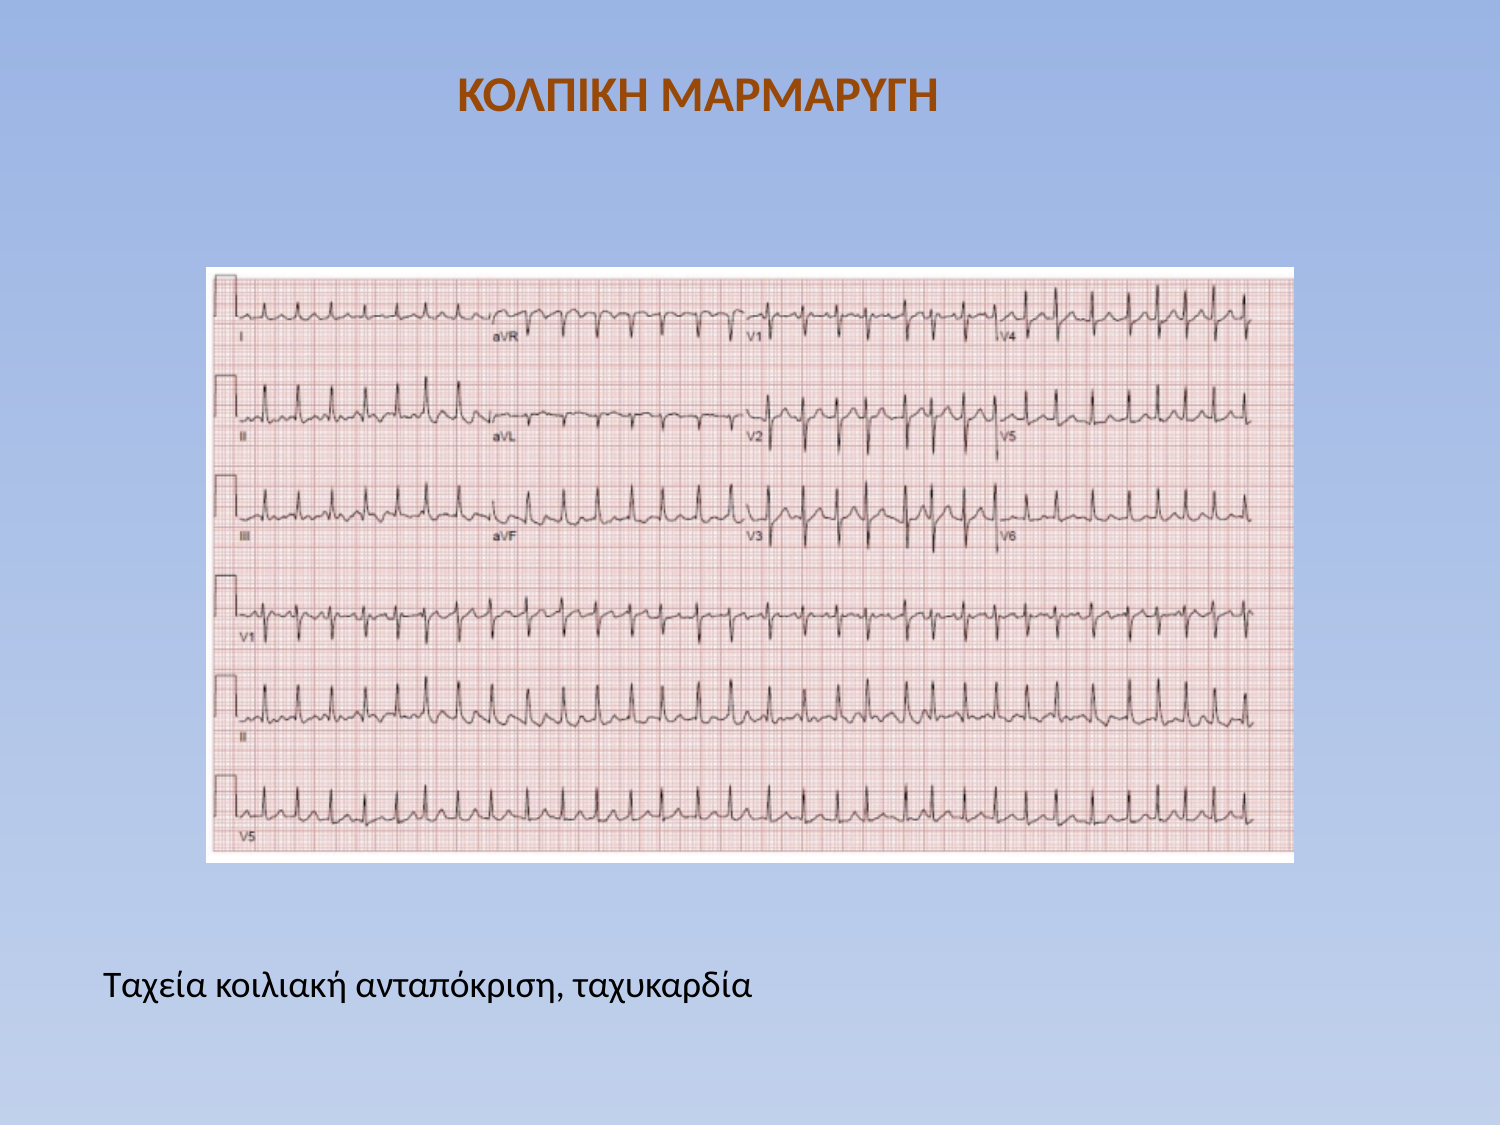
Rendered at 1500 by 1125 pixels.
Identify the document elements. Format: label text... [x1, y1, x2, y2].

text_box ΚΟΛΠΙΚΗ ΜΑΡΜΑΡΥΓΗ [442, 54, 1365, 130]
picture [206, 266, 1295, 863]
text_box Ταχεία κοιλιακή ανταπόκριση, ταχυκαρδία [88, 952, 1235, 1012]
